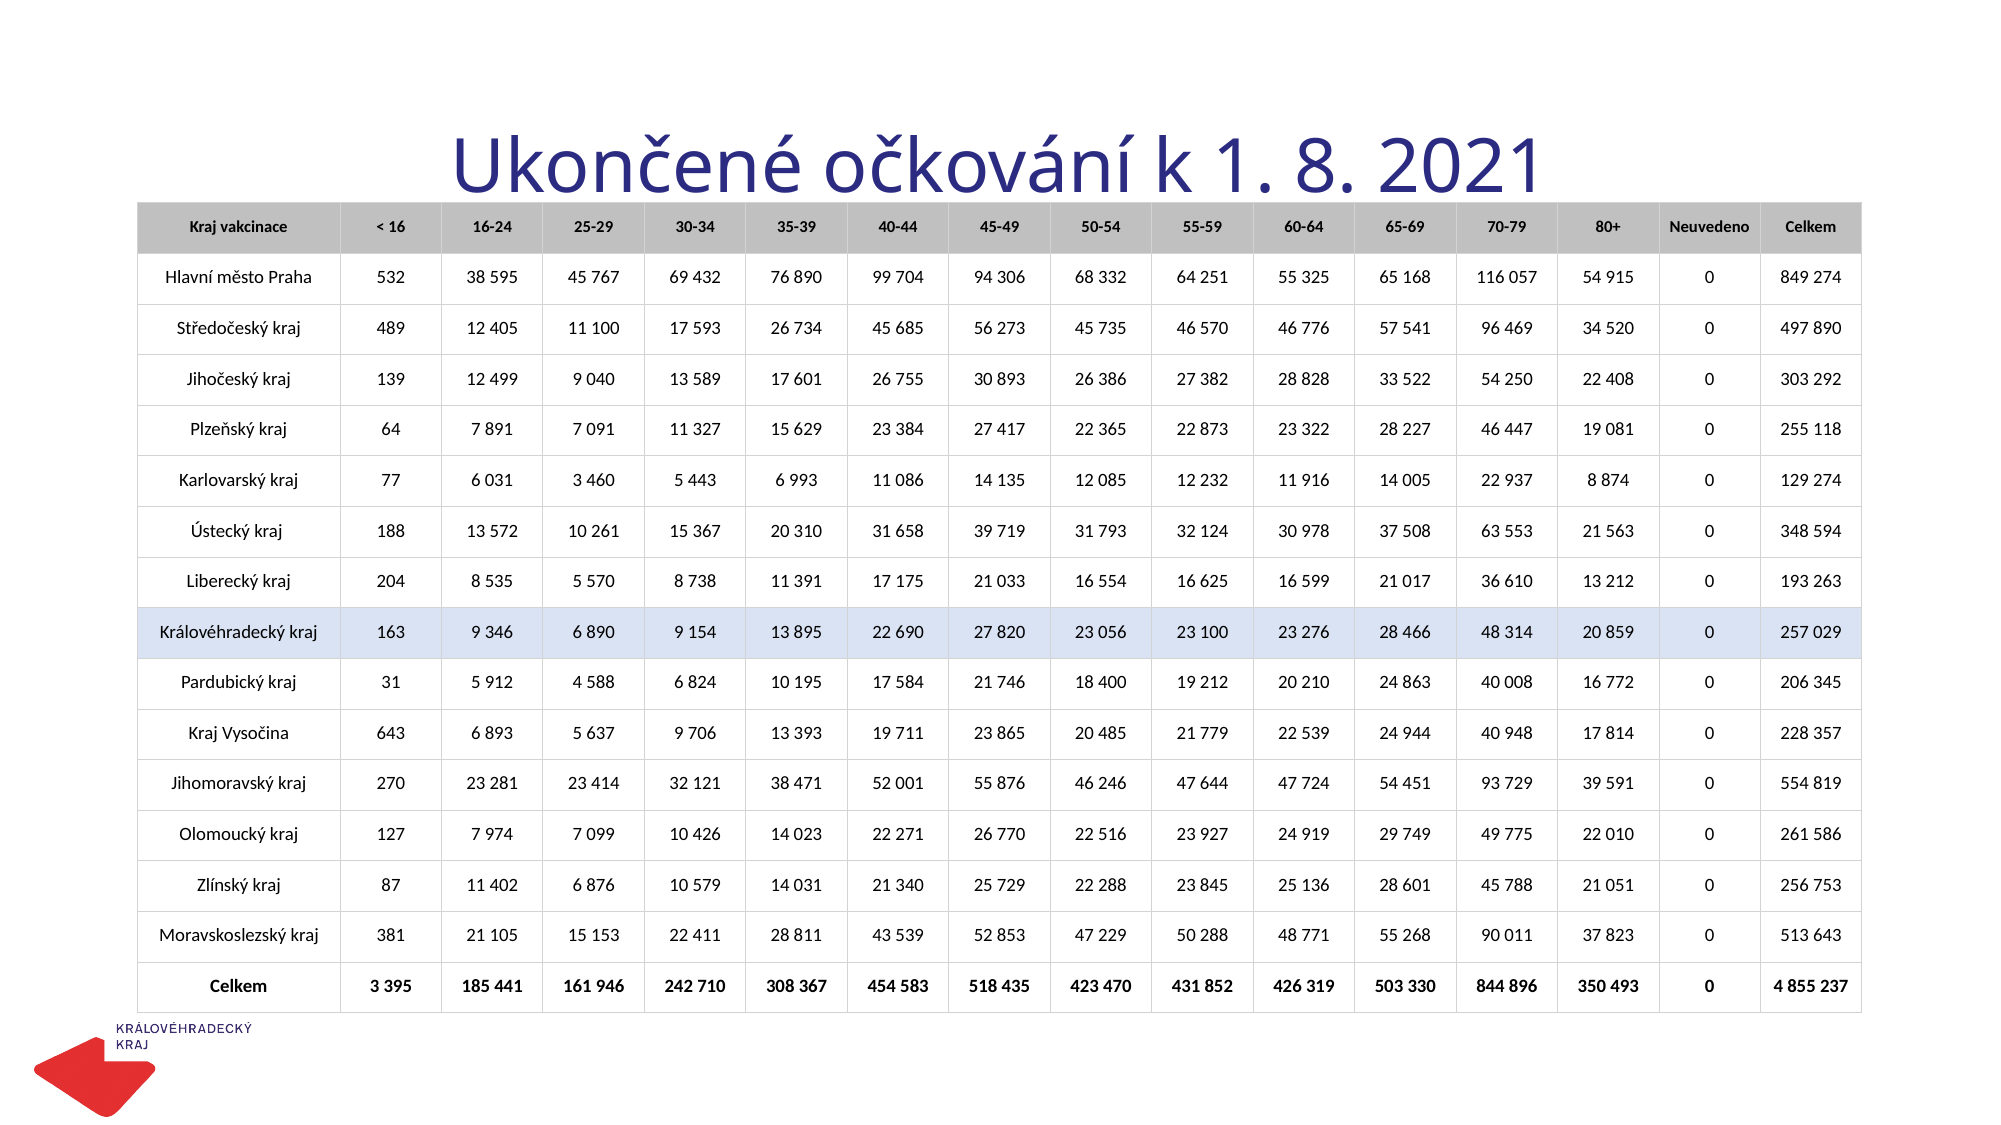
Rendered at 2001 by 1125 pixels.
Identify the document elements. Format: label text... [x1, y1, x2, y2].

table_cell 13 393 [746, 710, 847, 759]
table_header 55-59 [1152, 203, 1253, 253]
table_cell 33 522 [1355, 355, 1456, 405]
table_cell 45 767 [543, 254, 644, 304]
table_cell 69 432 [645, 254, 745, 304]
table_cell 50 288 [1152, 912, 1253, 962]
table_cell 63 553 [1457, 507, 1557, 557]
table_header 65-69 [1355, 203, 1456, 253]
table_cell 7 891 [442, 406, 542, 455]
table_cell 7 099 [543, 811, 644, 860]
table_cell 5 443 [645, 456, 745, 506]
table_cell 26 386 [1051, 355, 1151, 405]
table_cell 28 466 [1355, 608, 1456, 658]
table_cell 381 [341, 912, 441, 962]
table_cell 129 274 [1761, 456, 1861, 506]
table_cell 21 051 [1558, 861, 1659, 911]
table_cell 256 753 [1761, 861, 1861, 911]
table_cell 5 570 [543, 558, 644, 607]
table_cell 9 346 [442, 608, 542, 658]
table_cell 0 [1660, 710, 1760, 759]
table_cell 0 [1660, 608, 1760, 658]
table_cell 22 873 [1152, 406, 1253, 455]
table_header 16-24 [442, 203, 542, 253]
table_cell Karlovarský kraj [138, 456, 340, 506]
table_cell 303 292 [1761, 355, 1861, 405]
table_cell 64 251 [1152, 254, 1253, 304]
table_cell 23 414 [543, 760, 644, 810]
table_cell 39 719 [949, 507, 1050, 557]
table_cell 12 085 [1051, 456, 1151, 506]
table_cell 23 276 [1254, 608, 1354, 658]
table_cell 8 874 [1558, 456, 1659, 506]
table_cell 21 746 [949, 659, 1050, 709]
table_cell 30 978 [1254, 507, 1354, 557]
table_cell 28 601 [1355, 861, 1456, 911]
table_cell 0 [1660, 912, 1760, 962]
table_cell 261 586 [1761, 811, 1861, 860]
table_cell 12 499 [442, 355, 542, 405]
table_cell 26 770 [949, 811, 1050, 860]
table_cell 8 738 [645, 558, 745, 607]
table_cell 503 330 [1355, 963, 1456, 1012]
table_cell 22 365 [1051, 406, 1151, 455]
table_cell 15 629 [746, 406, 847, 455]
table_cell 6 876 [543, 861, 644, 911]
table_cell 20 310 [746, 507, 847, 557]
table_cell 16 772 [1558, 659, 1659, 709]
table_cell 255 118 [1761, 406, 1861, 455]
table_cell 26 755 [848, 355, 948, 405]
table_cell 31 658 [848, 507, 948, 557]
table_cell 40 008 [1457, 659, 1557, 709]
table_cell 46 447 [1457, 406, 1557, 455]
table_cell 46 570 [1152, 305, 1253, 354]
table_header 35-39 [746, 203, 847, 253]
table_cell 40 948 [1457, 710, 1557, 759]
table_cell Hlavní město Praha [138, 254, 340, 304]
table_cell 39 591 [1558, 760, 1659, 810]
table_cell 38 471 [746, 760, 847, 810]
table_cell Středočeský kraj [138, 305, 340, 354]
table_cell 87 [341, 861, 441, 911]
table_cell 77 [341, 456, 441, 506]
table_cell 14 031 [746, 861, 847, 911]
table_cell 22 690 [848, 608, 948, 658]
table_cell 31 793 [1051, 507, 1151, 557]
table_cell 47 644 [1152, 760, 1253, 810]
table_cell 14 135 [949, 456, 1050, 506]
table_cell 17 584 [848, 659, 948, 709]
table_cell Pardubický kraj [138, 659, 340, 709]
table_header 70-79 [1457, 203, 1557, 253]
table_cell 0 [1660, 406, 1760, 455]
table_header Celkem [1761, 203, 1861, 253]
table_cell 23 865 [949, 710, 1050, 759]
table_cell 185 441 [442, 963, 542, 1012]
table_cell Liberecký kraj [138, 558, 340, 607]
table_cell 19 081 [1558, 406, 1659, 455]
table_cell 9 040 [543, 355, 644, 405]
table_cell 0 [1660, 254, 1760, 304]
table_cell 34 520 [1558, 305, 1659, 354]
table_cell 242 710 [645, 963, 745, 1012]
table_cell 204 [341, 558, 441, 607]
table_cell 7 974 [442, 811, 542, 860]
table_cell 52 853 [949, 912, 1050, 962]
table_cell 27 417 [949, 406, 1050, 455]
table_cell 54 915 [1558, 254, 1659, 304]
table_cell 0 [1660, 811, 1760, 860]
table_cell 22 516 [1051, 811, 1151, 860]
table_cell 0 [1660, 760, 1760, 810]
table_cell 24 863 [1355, 659, 1456, 709]
table_cell 49 775 [1457, 811, 1557, 860]
table_cell 13 589 [645, 355, 745, 405]
table_cell 68 332 [1051, 254, 1151, 304]
table_cell 38 595 [442, 254, 542, 304]
table_cell 6 890 [543, 608, 644, 658]
picture [30, 1013, 252, 1125]
table_cell 193 263 [1761, 558, 1861, 607]
table_cell 26 734 [746, 305, 847, 354]
table_cell 426 319 [1254, 963, 1354, 1012]
table_cell 27 820 [949, 608, 1050, 658]
table_cell 36 610 [1457, 558, 1557, 607]
table_cell 5 637 [543, 710, 644, 759]
table_cell 423 470 [1051, 963, 1151, 1012]
table_header 80+ [1558, 203, 1659, 253]
table_cell 99 704 [848, 254, 948, 304]
table_cell 23 927 [1152, 811, 1253, 860]
table_cell 10 426 [645, 811, 745, 860]
table_cell 0 [1660, 355, 1760, 405]
table_cell 513 643 [1761, 912, 1861, 962]
table_cell 45 735 [1051, 305, 1151, 354]
table_cell 55 268 [1355, 912, 1456, 962]
table_header < 16 [341, 203, 441, 253]
table_cell Jihočeský kraj [138, 355, 340, 405]
table_cell Moravskoslezský kraj [138, 912, 340, 962]
table_header 45-49 [949, 203, 1050, 253]
table_cell 4 855 237 [1761, 963, 1861, 1012]
table_cell 22 288 [1051, 861, 1151, 911]
table_cell 3 460 [543, 456, 644, 506]
table_cell 64 [341, 406, 441, 455]
table_header 60-64 [1254, 203, 1354, 253]
table_cell 116 057 [1457, 254, 1557, 304]
table_cell 19 212 [1152, 659, 1253, 709]
table_header 25-29 [543, 203, 644, 253]
table_cell 21 340 [848, 861, 948, 911]
table_cell 12 232 [1152, 456, 1253, 506]
table_cell 16 599 [1254, 558, 1354, 607]
table_cell 25 136 [1254, 861, 1354, 911]
table_cell 55 876 [949, 760, 1050, 810]
table_cell 8 535 [442, 558, 542, 607]
table_cell 0 [1660, 305, 1760, 354]
table_cell 54 451 [1355, 760, 1456, 810]
table_cell 10 579 [645, 861, 745, 911]
table_cell 90 011 [1457, 912, 1557, 962]
table_cell 11 402 [442, 861, 542, 911]
table_cell 350 493 [1558, 963, 1659, 1012]
table_cell Královéhradecký kraj [138, 608, 340, 658]
table_cell 270 [341, 760, 441, 810]
table_cell 94 306 [949, 254, 1050, 304]
table_cell 11 086 [848, 456, 948, 506]
table_header 40-44 [848, 203, 948, 253]
table_cell 257 029 [1761, 608, 1861, 658]
table_cell 13 572 [442, 507, 542, 557]
table_cell 23 281 [442, 760, 542, 810]
table_cell 45 788 [1457, 861, 1557, 911]
table_cell 24 919 [1254, 811, 1354, 860]
table_cell 4 588 [543, 659, 644, 709]
table_cell Plzeňský kraj [138, 406, 340, 455]
table_cell 47 229 [1051, 912, 1151, 962]
table_cell 17 175 [848, 558, 948, 607]
table_header Kraj vakcinace [138, 203, 340, 253]
table_cell 28 227 [1355, 406, 1456, 455]
table_cell Celkem [138, 963, 340, 1012]
table_cell 48 314 [1457, 608, 1557, 658]
table_cell 16 554 [1051, 558, 1151, 607]
table_cell 308 367 [746, 963, 847, 1012]
table_cell 228 357 [1761, 710, 1861, 759]
table_cell 17 601 [746, 355, 847, 405]
table_cell 55 325 [1254, 254, 1354, 304]
table_cell 37 823 [1558, 912, 1659, 962]
table_cell 21 779 [1152, 710, 1253, 759]
table_cell 23 056 [1051, 608, 1151, 658]
table_cell 14 023 [746, 811, 847, 860]
table_header 50-54 [1051, 203, 1151, 253]
table_cell 46 246 [1051, 760, 1151, 810]
table_cell 22 539 [1254, 710, 1354, 759]
table_cell 3 395 [341, 963, 441, 1012]
table_cell 13 895 [746, 608, 847, 658]
table_cell 161 946 [543, 963, 644, 1012]
table_cell 0 [1660, 963, 1760, 1012]
table_cell 6 031 [442, 456, 542, 506]
table_cell 30 893 [949, 355, 1050, 405]
table_cell 31 [341, 659, 441, 709]
table_cell 7 091 [543, 406, 644, 455]
table_cell 489 [341, 305, 441, 354]
table_cell 844 896 [1457, 963, 1557, 1012]
table_cell 54 250 [1457, 355, 1557, 405]
table_cell 93 729 [1457, 760, 1557, 810]
table_cell 19 711 [848, 710, 948, 759]
table_cell 127 [341, 811, 441, 860]
table_cell 14 005 [1355, 456, 1456, 506]
table_cell 9 706 [645, 710, 745, 759]
table_cell 163 [341, 608, 441, 658]
table_cell 32 121 [645, 760, 745, 810]
table_cell 0 [1660, 861, 1760, 911]
table_cell 48 771 [1254, 912, 1354, 962]
table_cell 0 [1660, 456, 1760, 506]
table_cell 849 274 [1761, 254, 1861, 304]
table_cell 10 195 [746, 659, 847, 709]
table_cell 47 724 [1254, 760, 1354, 810]
table_cell 11 916 [1254, 456, 1354, 506]
table_cell 22 937 [1457, 456, 1557, 506]
table_cell 13 212 [1558, 558, 1659, 607]
table_cell 32 124 [1152, 507, 1253, 557]
table_cell 23 384 [848, 406, 948, 455]
table_cell 497 890 [1761, 305, 1861, 354]
table_cell 45 685 [848, 305, 948, 354]
table_cell 24 944 [1355, 710, 1456, 759]
table_cell 17 814 [1558, 710, 1659, 759]
table_cell 23 100 [1152, 608, 1253, 658]
table_cell 21 105 [442, 912, 542, 962]
table_cell 10 261 [543, 507, 644, 557]
table_cell 96 469 [1457, 305, 1557, 354]
table_cell 56 273 [949, 305, 1050, 354]
table_cell 11 327 [645, 406, 745, 455]
table_cell 348 594 [1761, 507, 1861, 557]
table_cell 0 [1660, 558, 1760, 607]
table_cell 0 [1660, 507, 1760, 557]
table_cell 37 508 [1355, 507, 1456, 557]
table_cell 0 [1660, 659, 1760, 709]
table_cell 532 [341, 254, 441, 304]
table_cell Olomoucký kraj [138, 811, 340, 860]
table_cell Kraj Vysočina [138, 710, 340, 759]
table_cell 21 563 [1558, 507, 1659, 557]
table_cell 22 408 [1558, 355, 1659, 405]
table_cell 28 828 [1254, 355, 1354, 405]
table_cell 65 168 [1355, 254, 1456, 304]
table_cell 29 749 [1355, 811, 1456, 860]
table_cell 43 539 [848, 912, 948, 962]
table_cell 21 033 [949, 558, 1050, 607]
table_cell 25 729 [949, 861, 1050, 911]
table_cell 11 391 [746, 558, 847, 607]
table_cell 518 435 [949, 963, 1050, 1012]
table_cell 46 776 [1254, 305, 1354, 354]
table_cell 454 583 [848, 963, 948, 1012]
table_cell 23 322 [1254, 406, 1354, 455]
table_cell 27 382 [1152, 355, 1253, 405]
title Ukončené očkování k 1. 8. 2021 [137, 59, 1863, 278]
table_cell 23 845 [1152, 861, 1253, 911]
table_cell 6 993 [746, 456, 847, 506]
table_cell 431 852 [1152, 963, 1253, 1012]
table_cell 139 [341, 355, 441, 405]
table_cell 22 010 [1558, 811, 1659, 860]
table_cell 5 912 [442, 659, 542, 709]
table_cell 76 890 [746, 254, 847, 304]
table_cell 20 210 [1254, 659, 1354, 709]
table_cell 57 541 [1355, 305, 1456, 354]
table_cell 554 819 [1761, 760, 1861, 810]
table_cell 15 153 [543, 912, 644, 962]
table_cell 12 405 [442, 305, 542, 354]
table_cell 20 859 [1558, 608, 1659, 658]
table_cell 22 411 [645, 912, 745, 962]
table_cell 20 485 [1051, 710, 1151, 759]
table_cell 28 811 [746, 912, 847, 962]
table_cell Ústecký kraj [138, 507, 340, 557]
table_cell 11 100 [543, 305, 644, 354]
table_cell 643 [341, 710, 441, 759]
table_cell 188 [341, 507, 441, 557]
table_header 30-34 [645, 203, 745, 253]
table_cell 15 367 [645, 507, 745, 557]
table_cell 52 001 [848, 760, 948, 810]
table_cell Zlínský kraj [138, 861, 340, 911]
table_cell 21 017 [1355, 558, 1456, 607]
table_header Neuvedeno [1660, 203, 1760, 253]
table_cell 22 271 [848, 811, 948, 860]
table_cell 16 625 [1152, 558, 1253, 607]
table_cell Jihomoravský kraj [138, 760, 340, 810]
table_cell 6 893 [442, 710, 542, 759]
table_cell 18 400 [1051, 659, 1151, 709]
table_cell 9 154 [645, 608, 745, 658]
table_cell 6 824 [645, 659, 745, 709]
table_cell 206 345 [1761, 659, 1861, 709]
table_cell 17 593 [645, 305, 745, 354]
